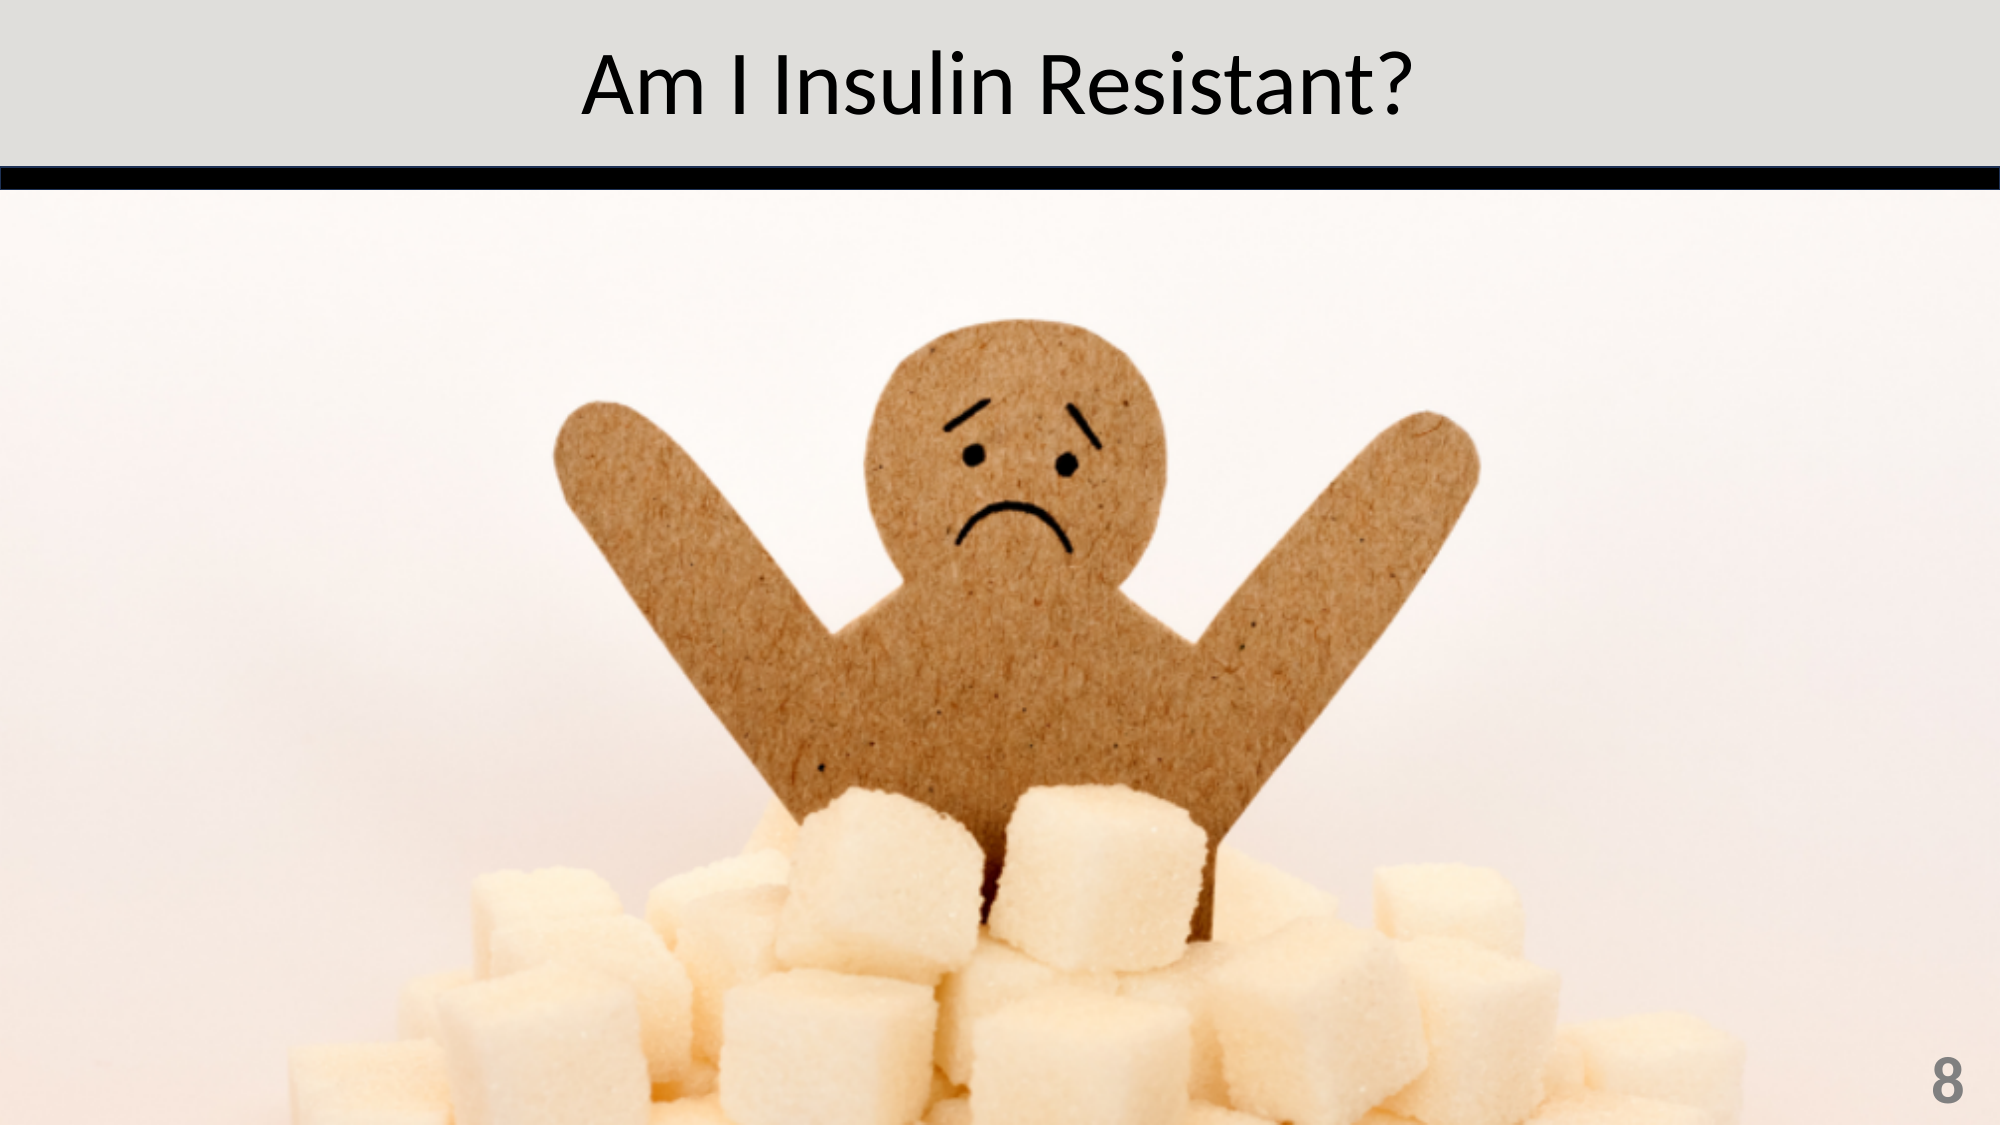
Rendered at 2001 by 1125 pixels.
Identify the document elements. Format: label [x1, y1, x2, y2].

picture [0, 0, 2000, 168]
picture [0, 190, 2000, 1125]
text_box [0, 168, 2000, 190]
